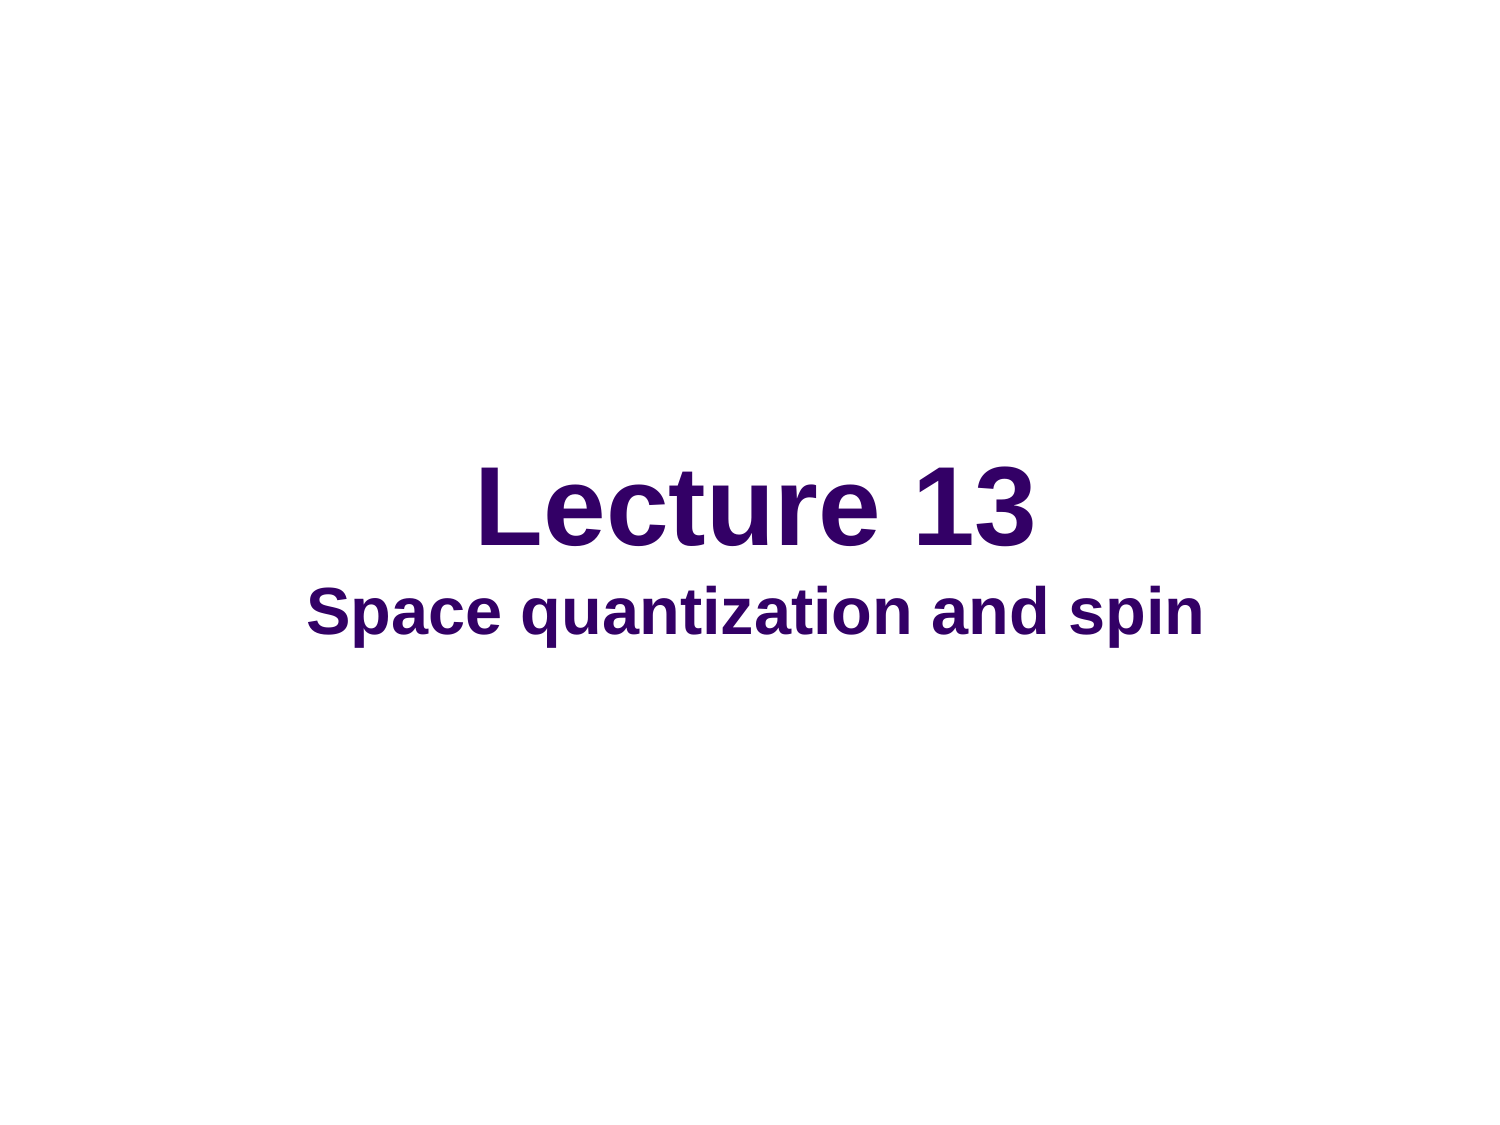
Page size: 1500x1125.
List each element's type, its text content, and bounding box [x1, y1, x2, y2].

title Lecture 13 Space quantization and spin [150, 450, 1363, 655]
